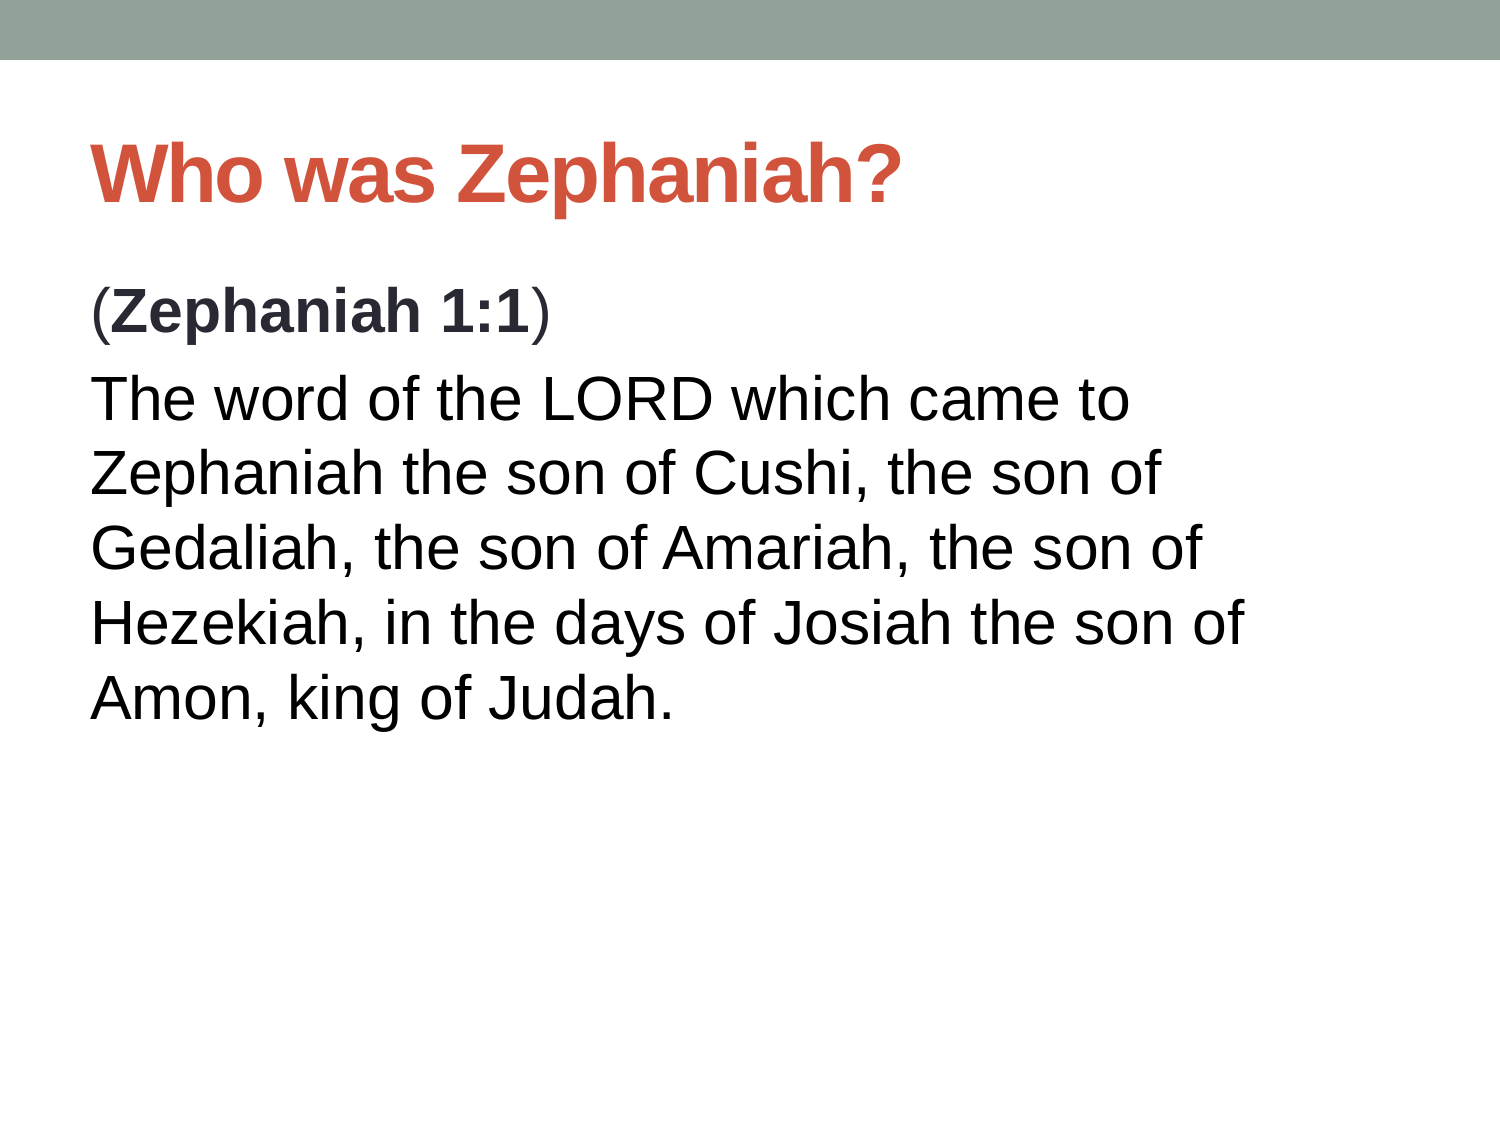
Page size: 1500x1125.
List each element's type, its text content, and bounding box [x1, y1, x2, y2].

list (Zephaniah 1:1) The word of the Lord which came to Zephaniah the son of Cushi, the son of Gedaliah, the son of Amariah, the son of Hezekiah, in the days of Josiah the son of Amon, king of Judah. [75, 262, 1425, 1063]
title Who was Zephaniah? [75, 87, 1425, 250]
